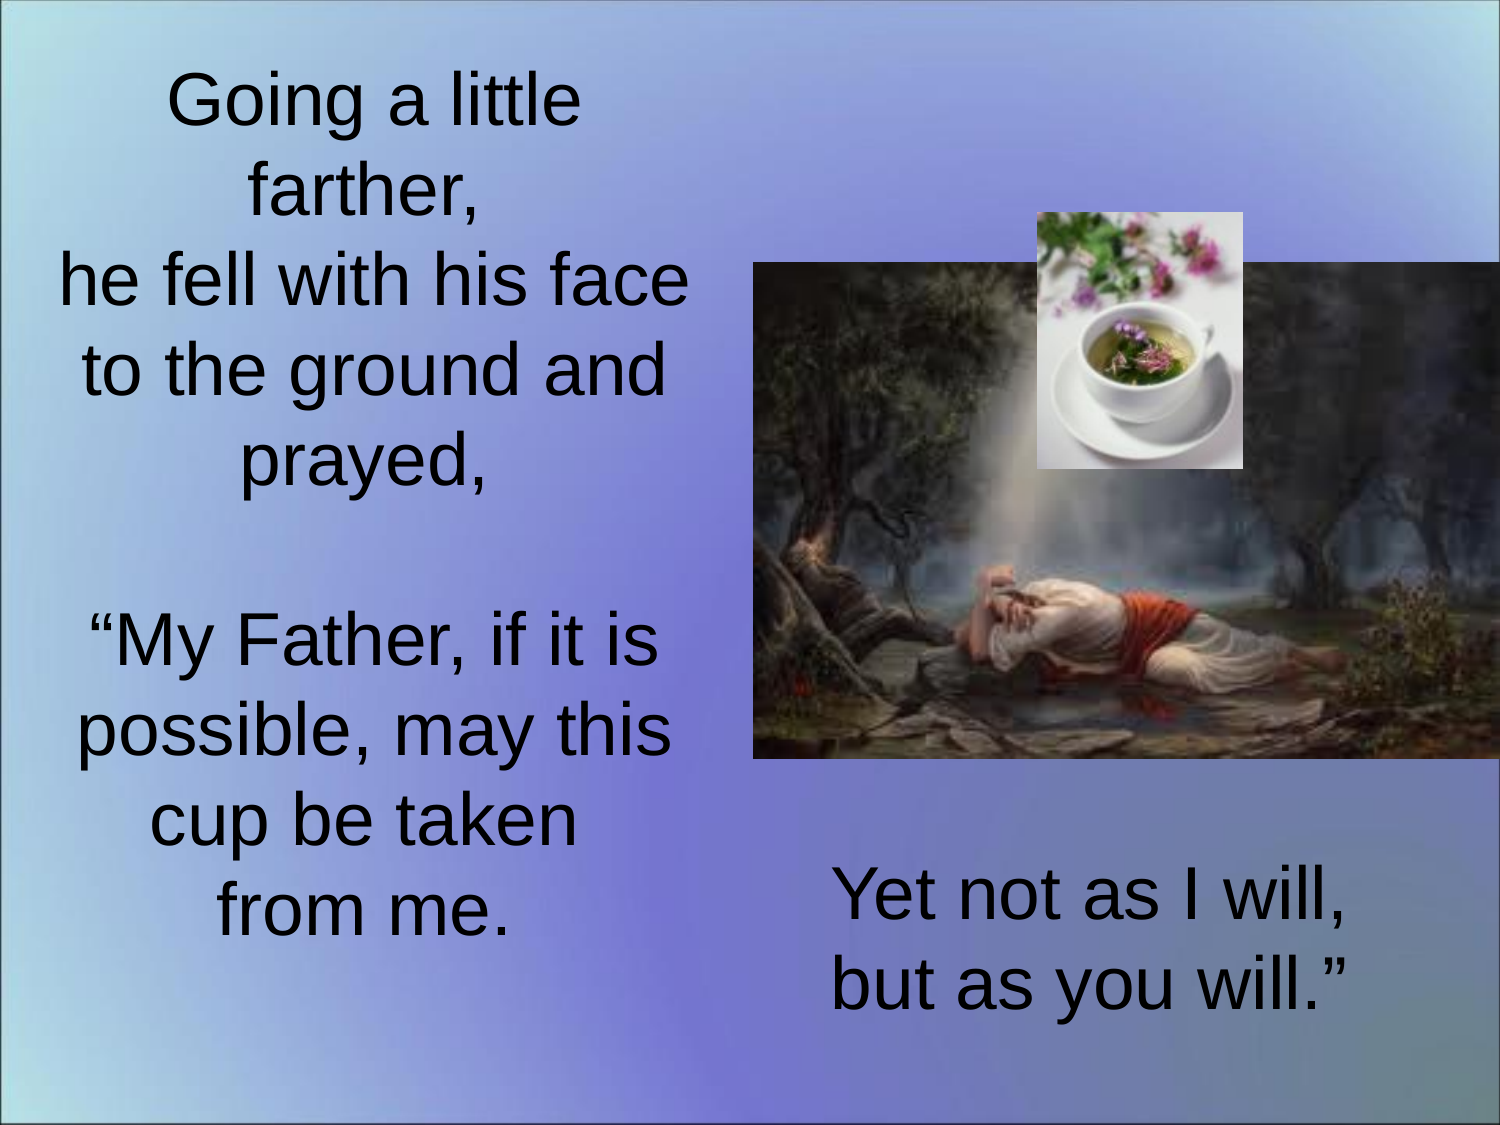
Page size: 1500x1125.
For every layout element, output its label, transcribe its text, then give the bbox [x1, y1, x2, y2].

picture [0, 0, 1500, 1125]
text_box Yet not as I will, but as you will.” [816, 837, 1385, 1033]
title Going a little farther, he fell with his face to the ground and prayed, “My Father, if it is possible, may this cup be taken from me. [24, 37, 725, 1063]
